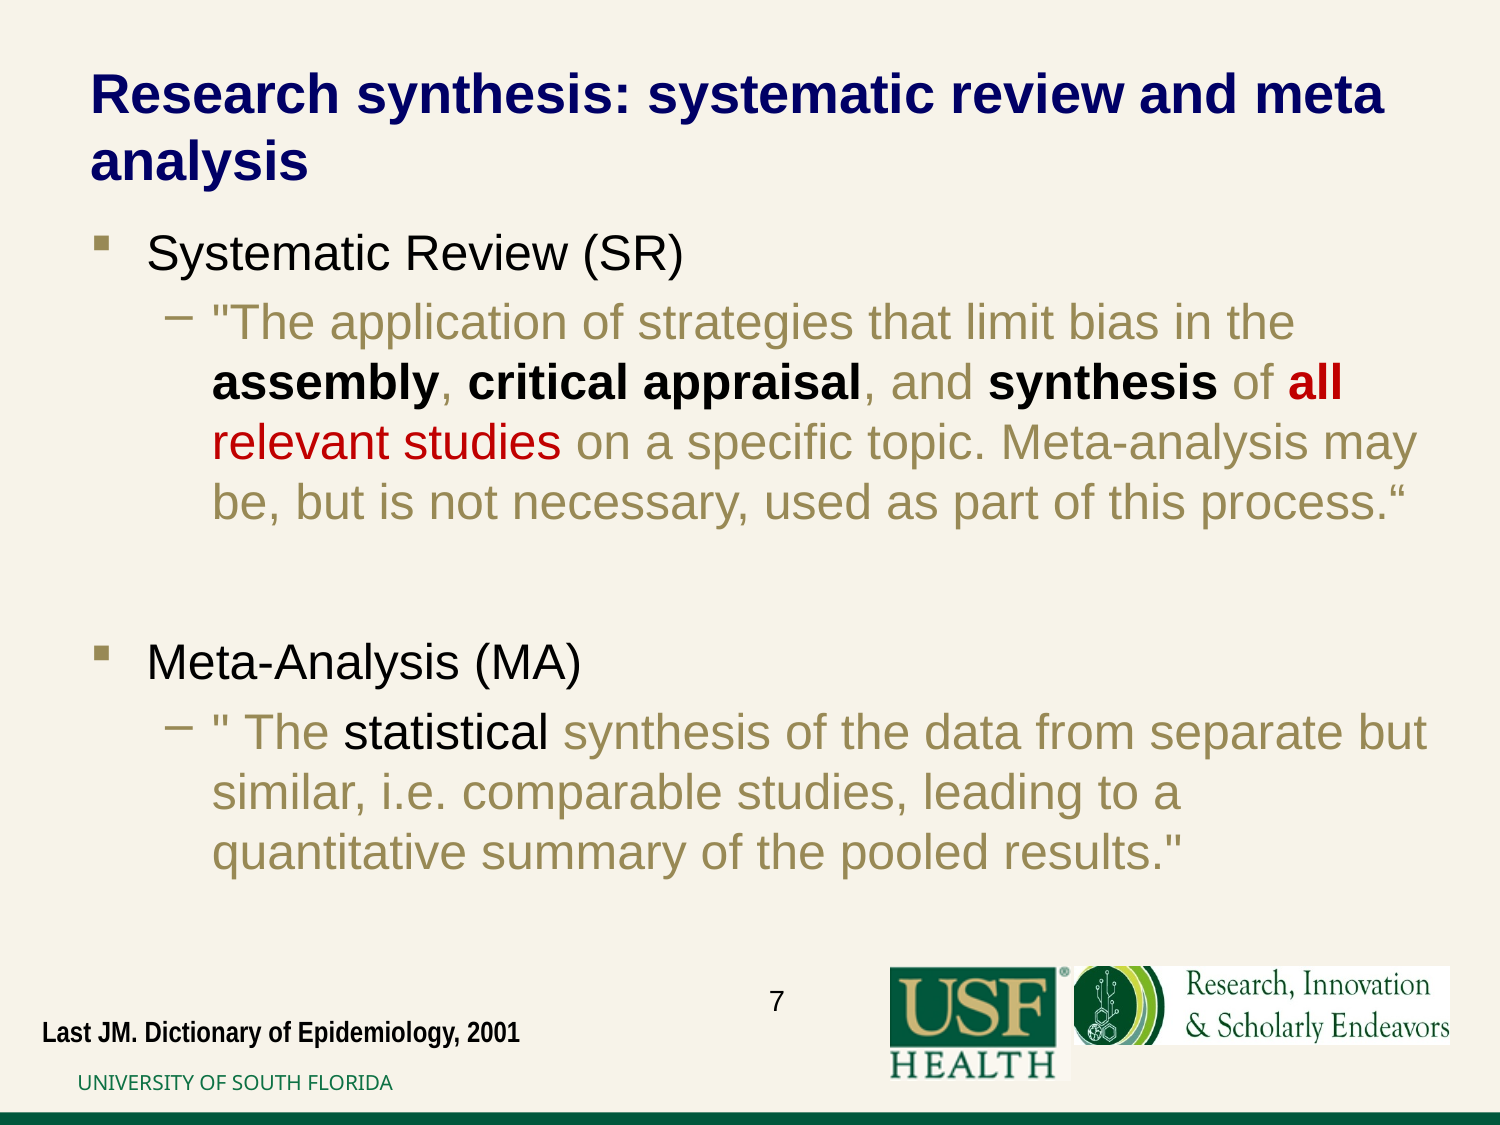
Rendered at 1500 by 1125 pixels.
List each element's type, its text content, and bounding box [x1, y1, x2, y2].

text_box Last JM. Dictionary of Epidemiology, 2001 [27, 1006, 536, 1057]
slide_number 7 [450, 975, 800, 1054]
title Research synthesis: systematic review and meta analysis [74, 49, 1451, 201]
picture [1074, 966, 1450, 1045]
picture [890, 966, 1071, 1081]
list Systematic Review (SR) "The application of strategies that limit bias in the assembly, critical appraisal, and synthesis of all relevant studies on a specific topic. Meta-analysis may be, but is not necessary, used as part of this process.“ Meta-Analysis (MA) " The statistical synthesis of the data from separate but similar, i.e. comparable studies, leading to a quantitative summary of the pooled results." [74, 212, 1451, 956]
